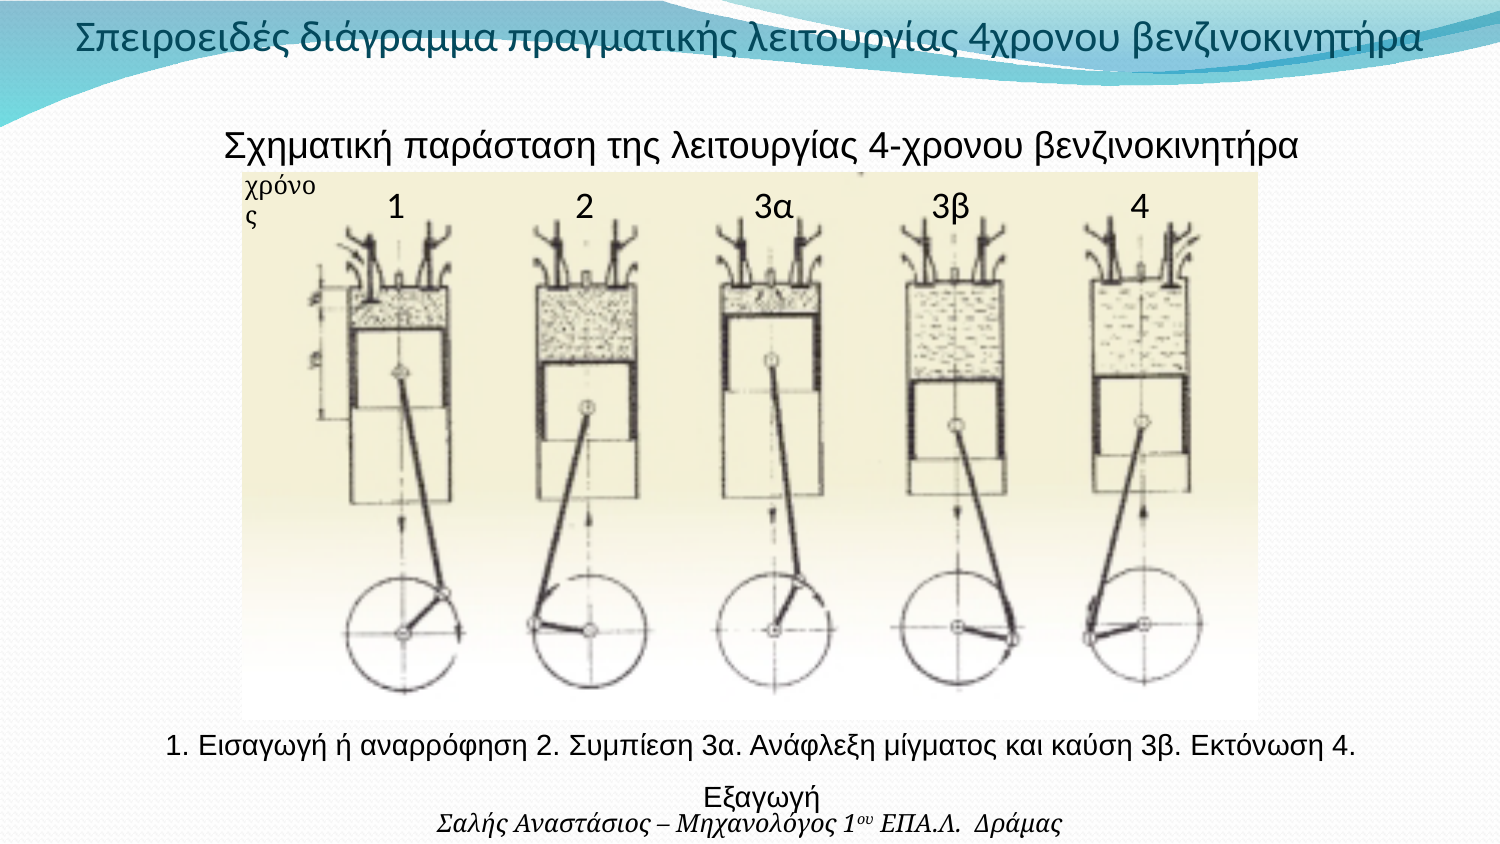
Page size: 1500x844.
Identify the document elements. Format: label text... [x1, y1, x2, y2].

picture [0, 0, 1500, 844]
text_box Σχηματική παράσταση της λειτουργίας 4-χρονου βενζινοκινητήρα [88, 91, 1435, 174]
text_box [230, 161, 1258, 720]
text_box 1. Εισαγωγή ή αναρρόφηση 2. Συμπίεση 3α. Ανάφλεξη μίγματος και καύση 3β. Εκτόνωση 4. Εξαγωγή [88, 701, 1435, 821]
text_box Σπειροειδές διάγραμμα πραγματικής λειτουργίας 4χρονου βενζινοκινητήρα [29, 0, 1471, 68]
